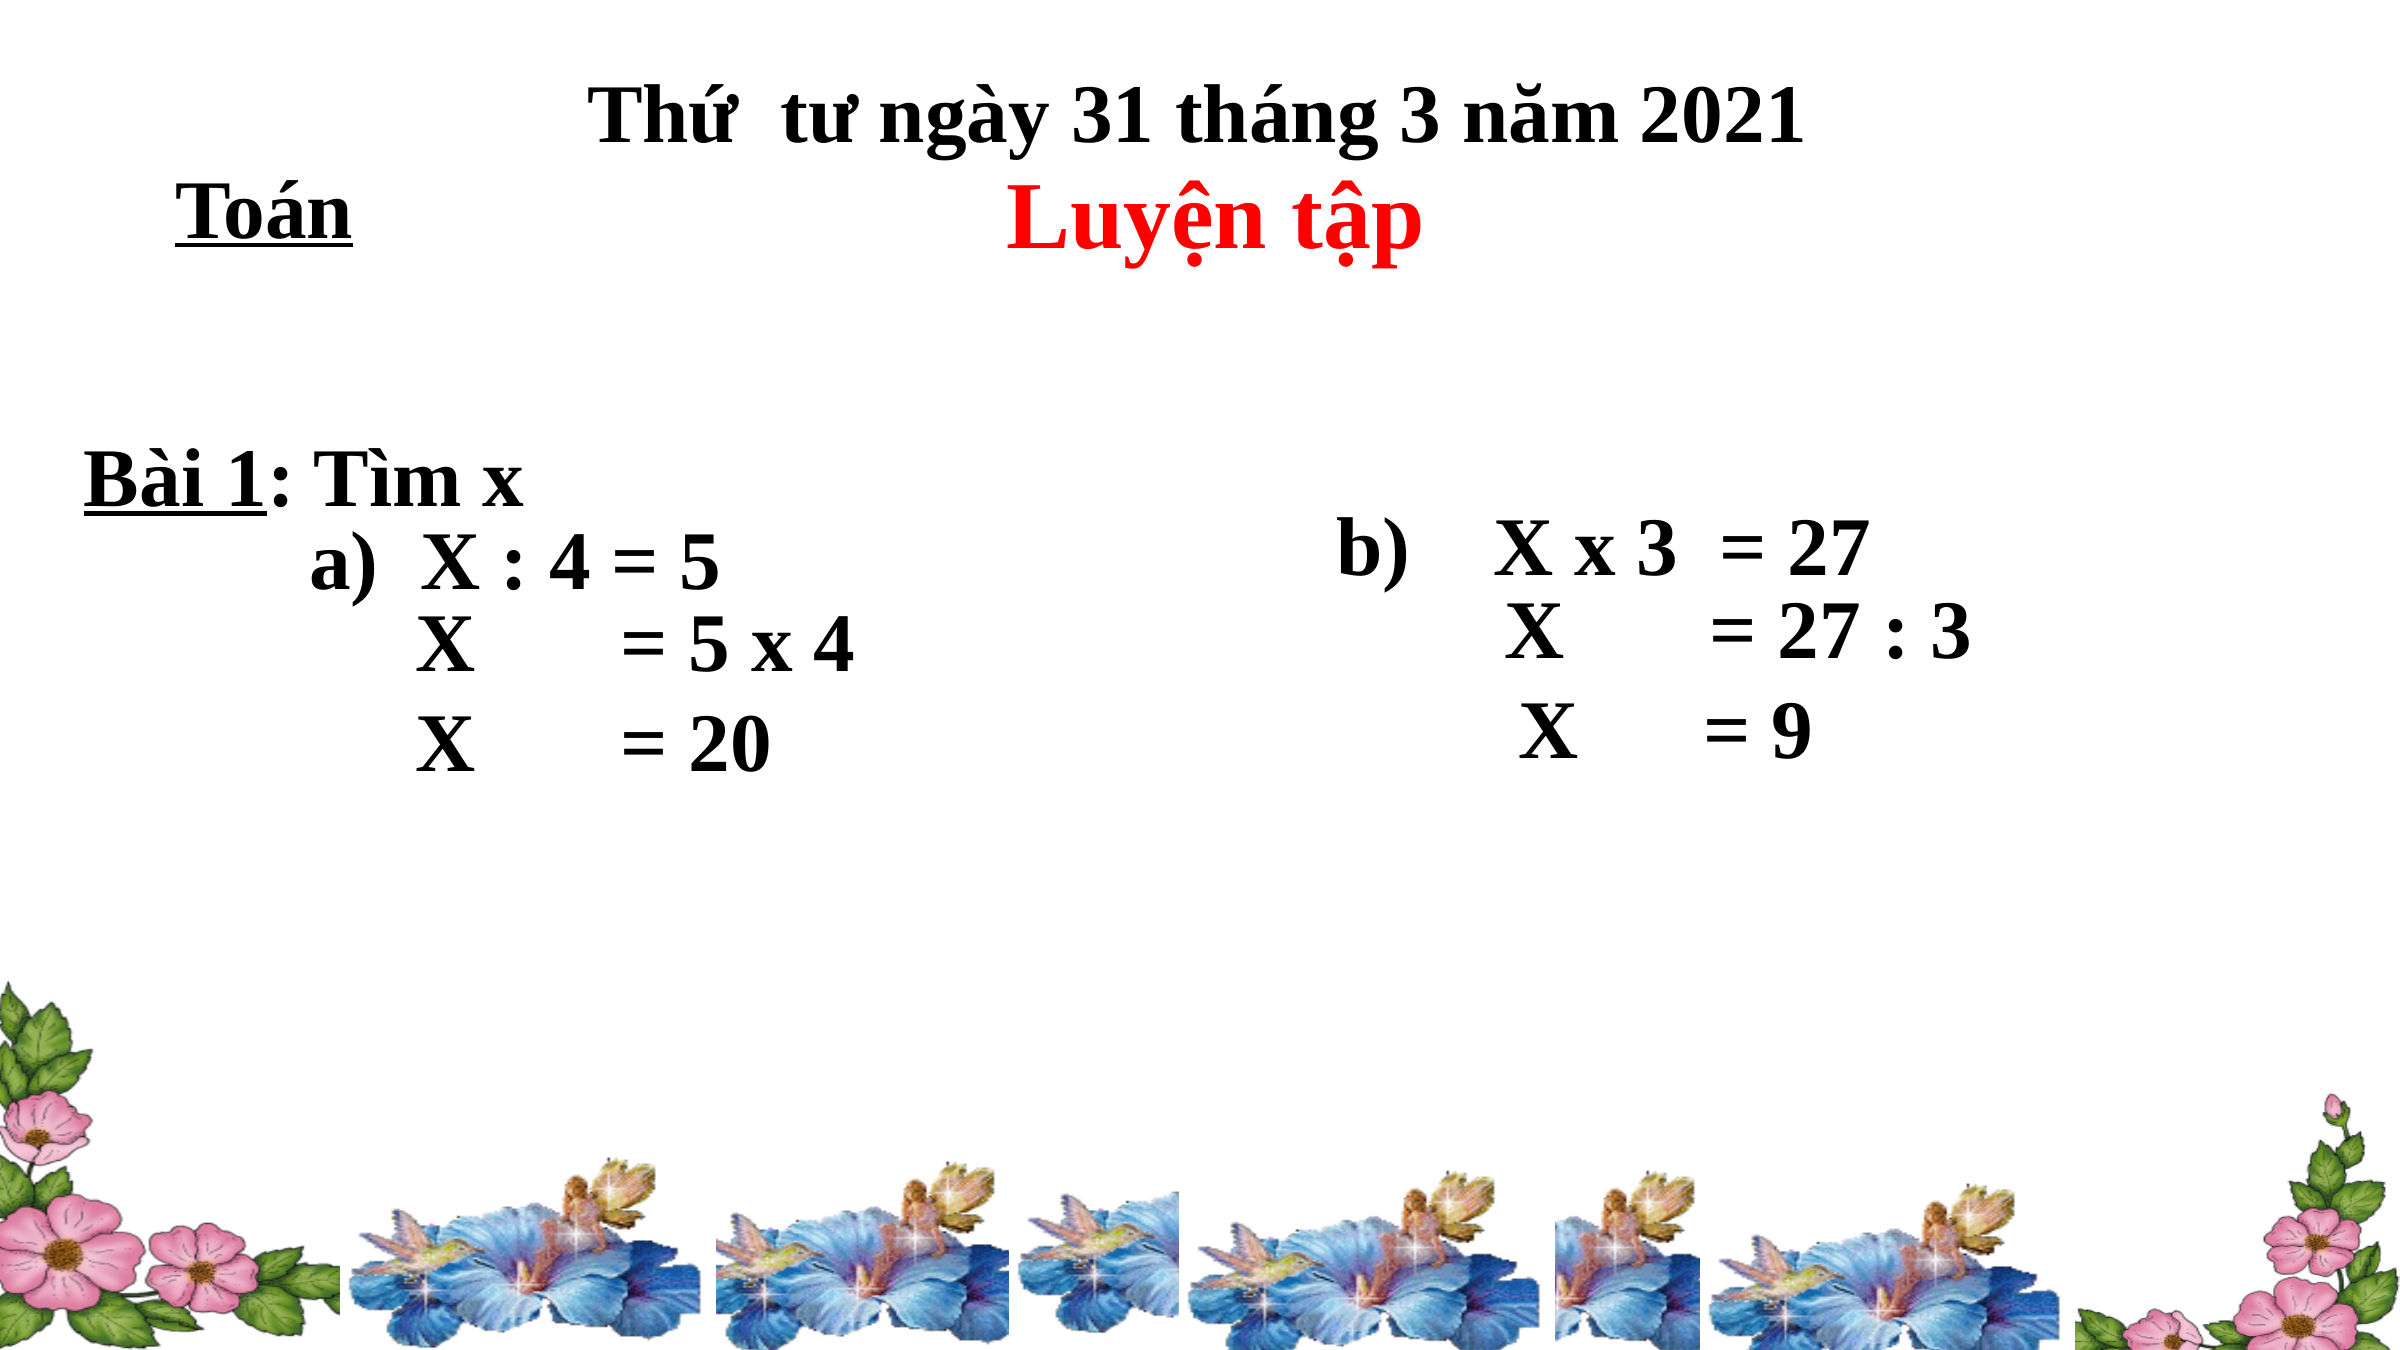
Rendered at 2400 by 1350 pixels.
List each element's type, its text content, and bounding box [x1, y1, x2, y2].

text_box Bài 1: Tìm x [0, 412, 749, 534]
text_box X = 5 x 4 X = 20 [0, 577, 960, 941]
text_box a) X : 4 = 5 [71, 495, 960, 577]
text_box b) X x 3 = 27 [1159, 481, 2049, 564]
text_box Thứ tư ngày 31 tháng 3 năm 2021 [54, 48, 2341, 171]
text_box Luyện tập [771, 142, 1660, 279]
picture [0, 976, 2400, 1350]
text_box Toán [0, 144, 709, 266]
text_box X = 27 : 3 X = 9 [1028, 564, 2200, 786]
